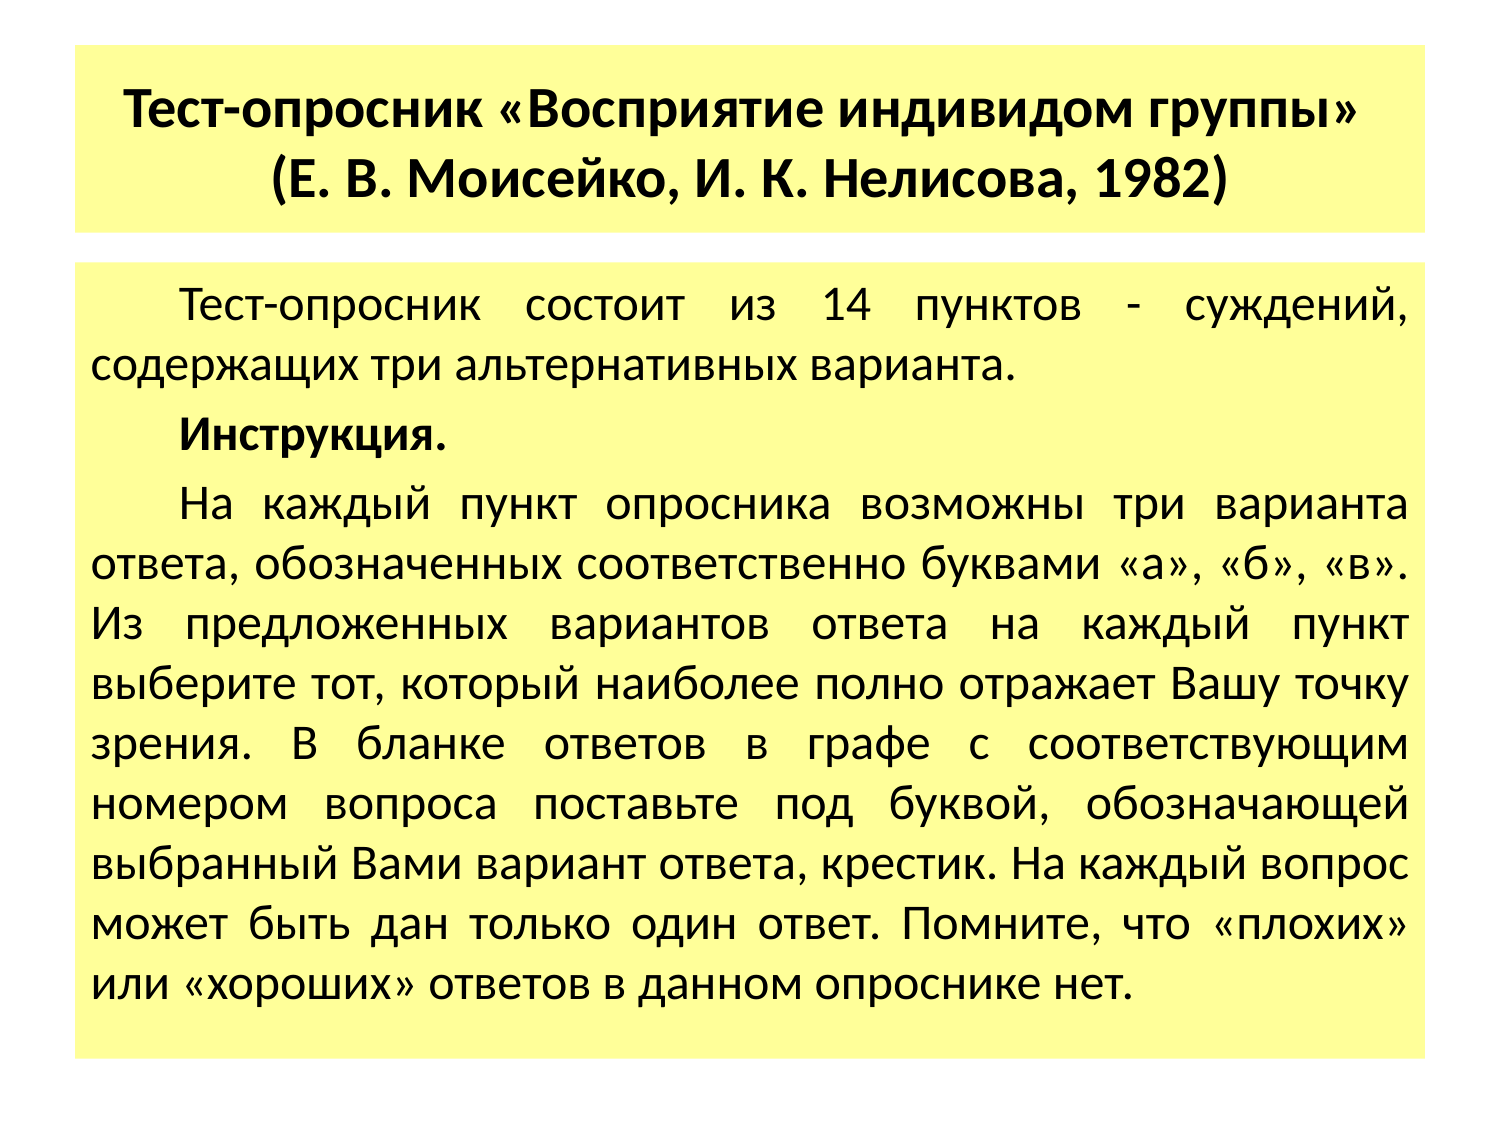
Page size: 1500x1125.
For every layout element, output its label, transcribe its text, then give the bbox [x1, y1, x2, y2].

list Тест-опросник состоит из 14 пунктов - суждений, содержащих три альтернативных варианта. Инструкция. На каждый пункт опросника возможны три варианта ответа, обозначенных соответственно буквами «а», «б», «в». Из предложенных вариантов ответа на каждый пункт выберите тот, который наиболее полно отражает Вашу точку зрения. В бланке ответов в графе с соответствующим номером вопроса поставьте под буквой, обозначающей выбранный Вами вариант ответа, крестик. На каждый вопрос может быть дан только один ответ. Помните, что «плохих» или «хороших» ответов в данном опроснике нет. [75, 262, 1425, 1059]
title Тест-опросник «Восприятие индивидом группы» (Е. В. Моисейко, И. К. Нелисова, 1982) [75, 45, 1425, 233]
